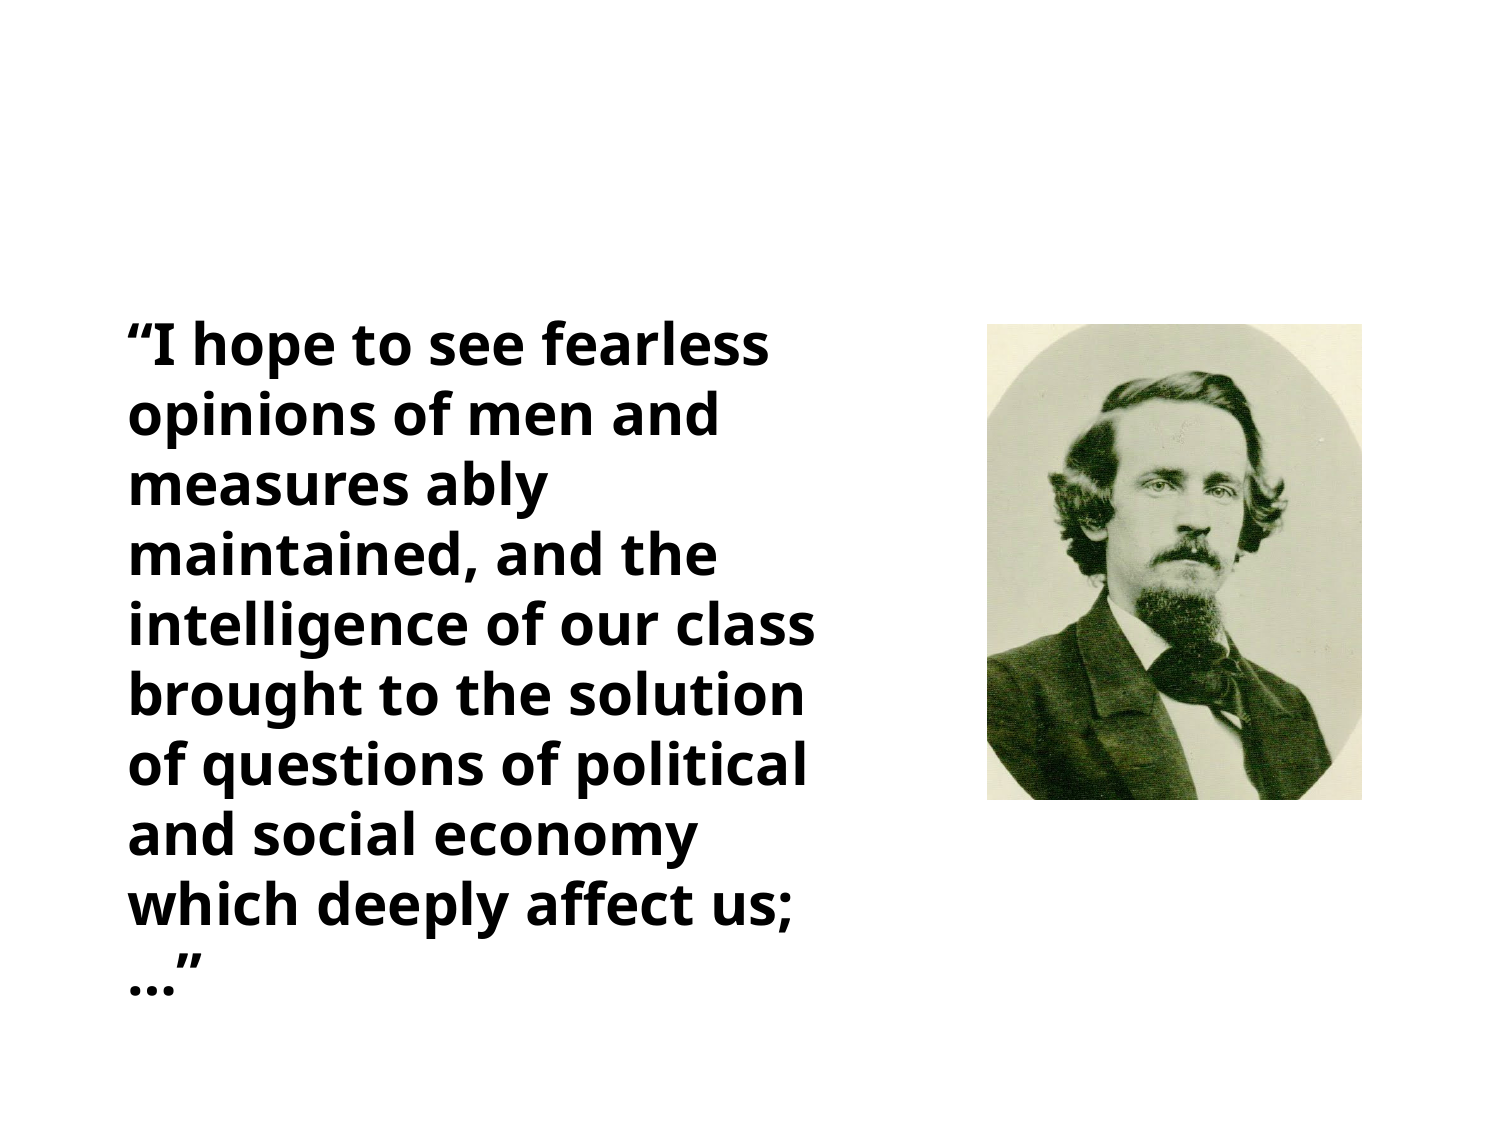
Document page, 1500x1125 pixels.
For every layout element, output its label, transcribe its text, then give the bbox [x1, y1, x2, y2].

text_box “I hope to see fearless opinions of men and measures ably maintained, and the intelligence of our class brought to the solution of questions of political and social economy which deeply affect us; …” [112, 299, 888, 1015]
picture [987, 324, 1362, 800]
